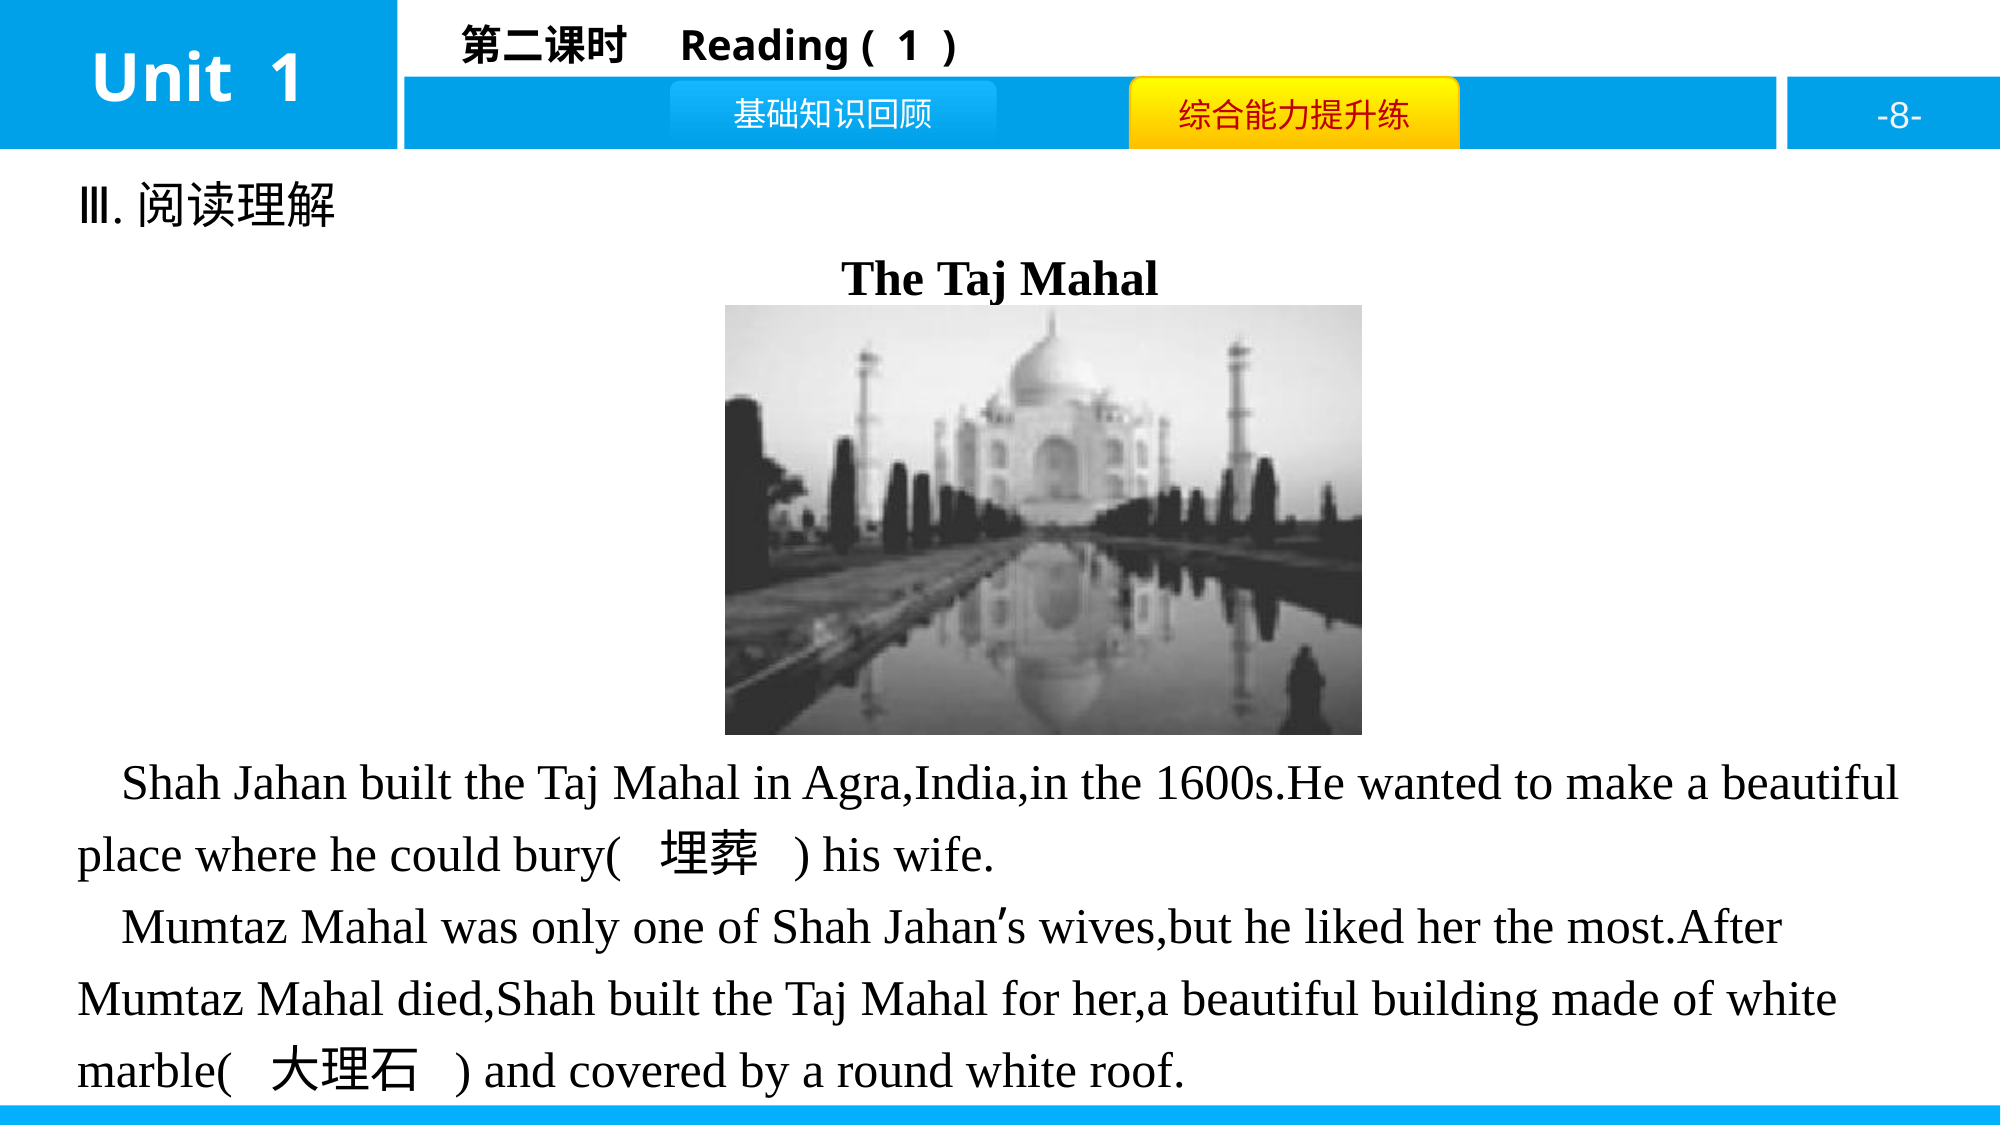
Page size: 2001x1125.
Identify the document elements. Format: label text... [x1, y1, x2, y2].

picture [725, 305, 1362, 735]
text_box Ⅲ.阅读理解 The Taj Mahal Shah Jahan built the Taj Mahal in Agra,India,in the 1600s.He wanted to make a beautiful place where he could bury( 埋葬 ) his wife. Mumtaz Mahal was only one of Shah Jahan’s wives,but he liked her the most.After Mumtaz Mahal died,Shah built the Taj Mahal for her,a beautiful building made of white marble( 大理石 ) and covered by a round white roof. [62, 154, 1938, 1105]
